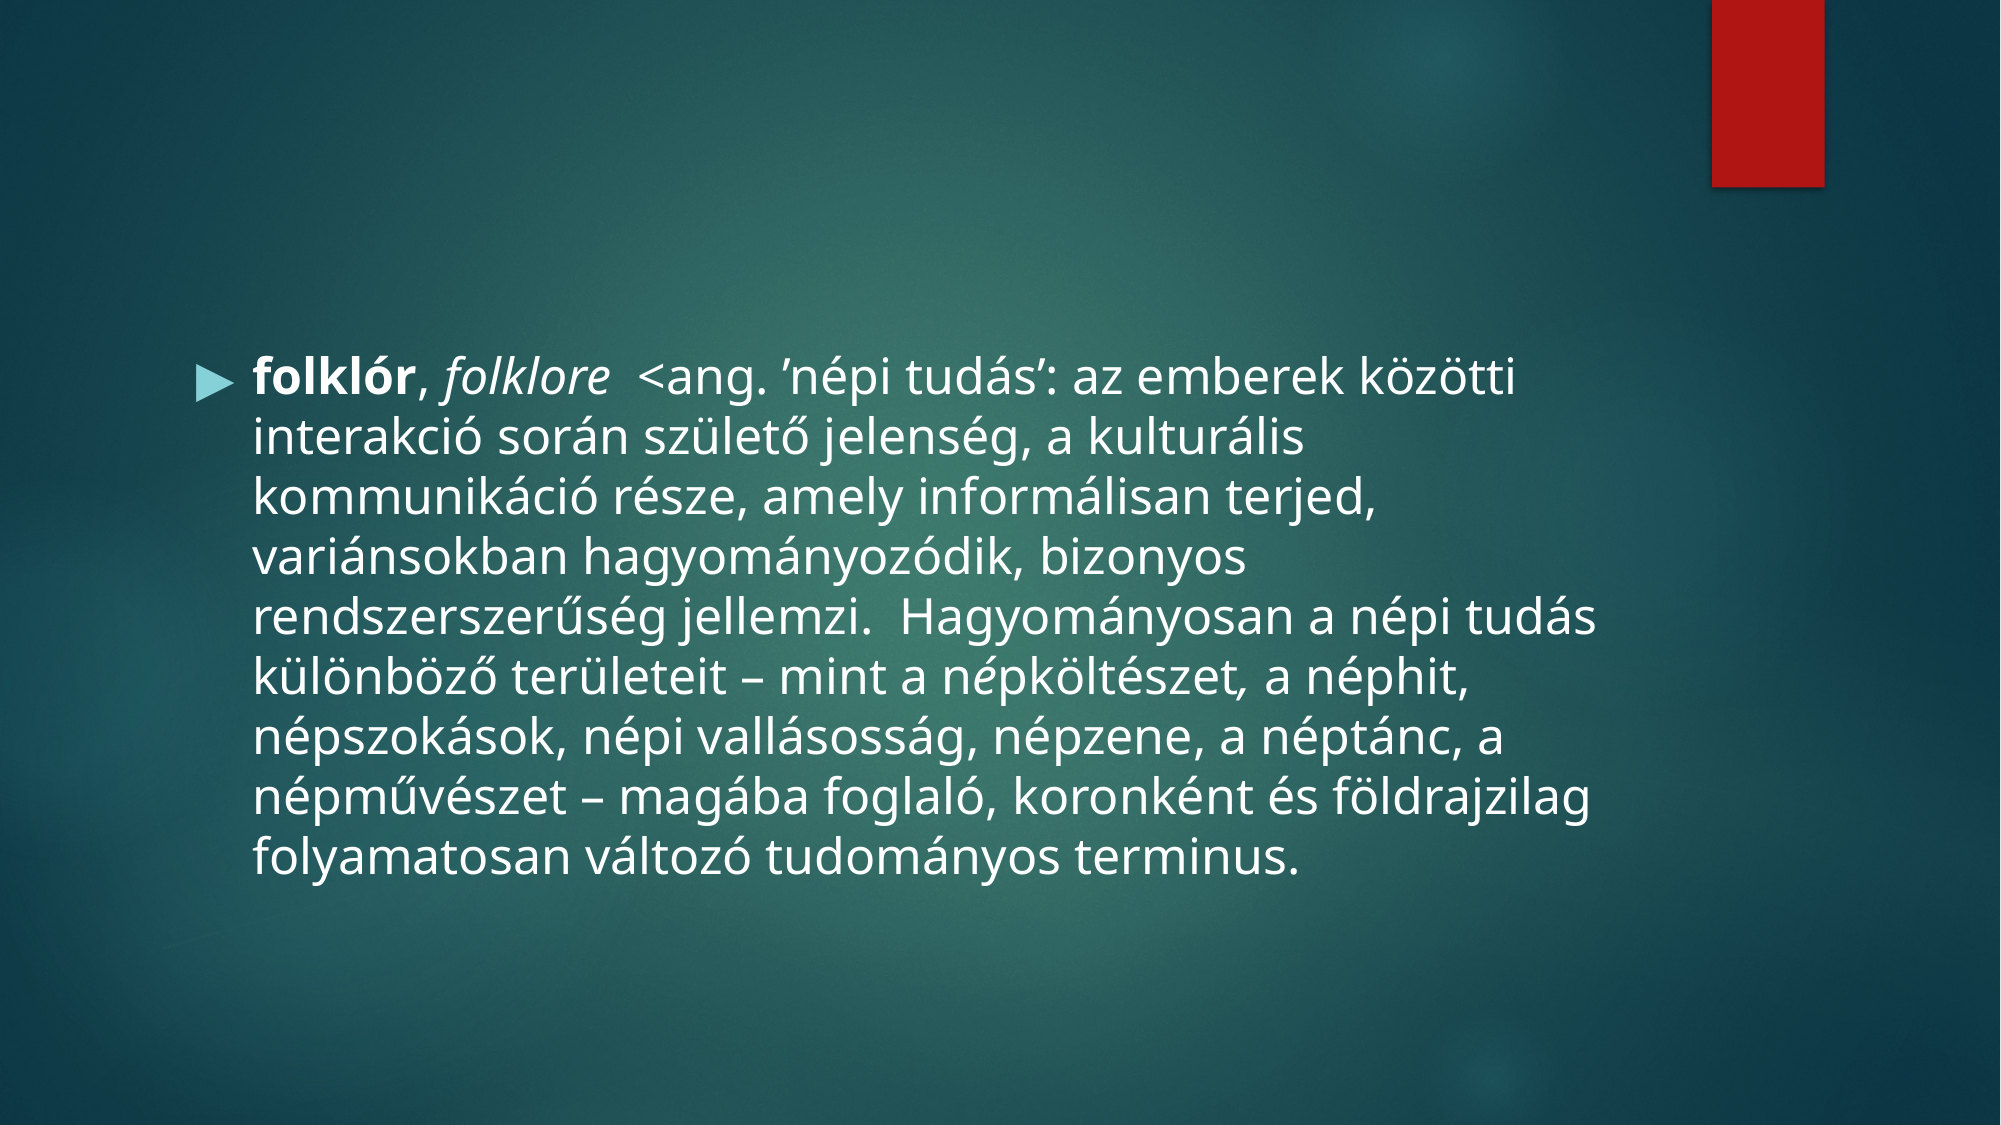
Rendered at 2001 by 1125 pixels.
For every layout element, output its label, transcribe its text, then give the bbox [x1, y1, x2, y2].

picture [0, 0, 2001, 1125]
list folklór, folklore <ang. ’népi tudás’: az emberek közötti interakció során születő jelenség, a kulturális kommunikáció része, amely informálisan terjed, variánsokban hagyományozódik, bizonyos rendszerszerűség jellemzi. Hagyományosan a népi tudás különböző területeit – mint a népköltészet, a néphit, népszokások, népi vallásosság, népzene, a néptánc, a népművészet – magába foglaló, koronként és földrajzilag folyamatosan változó tudományos terminus. [181, 336, 1649, 1025]
